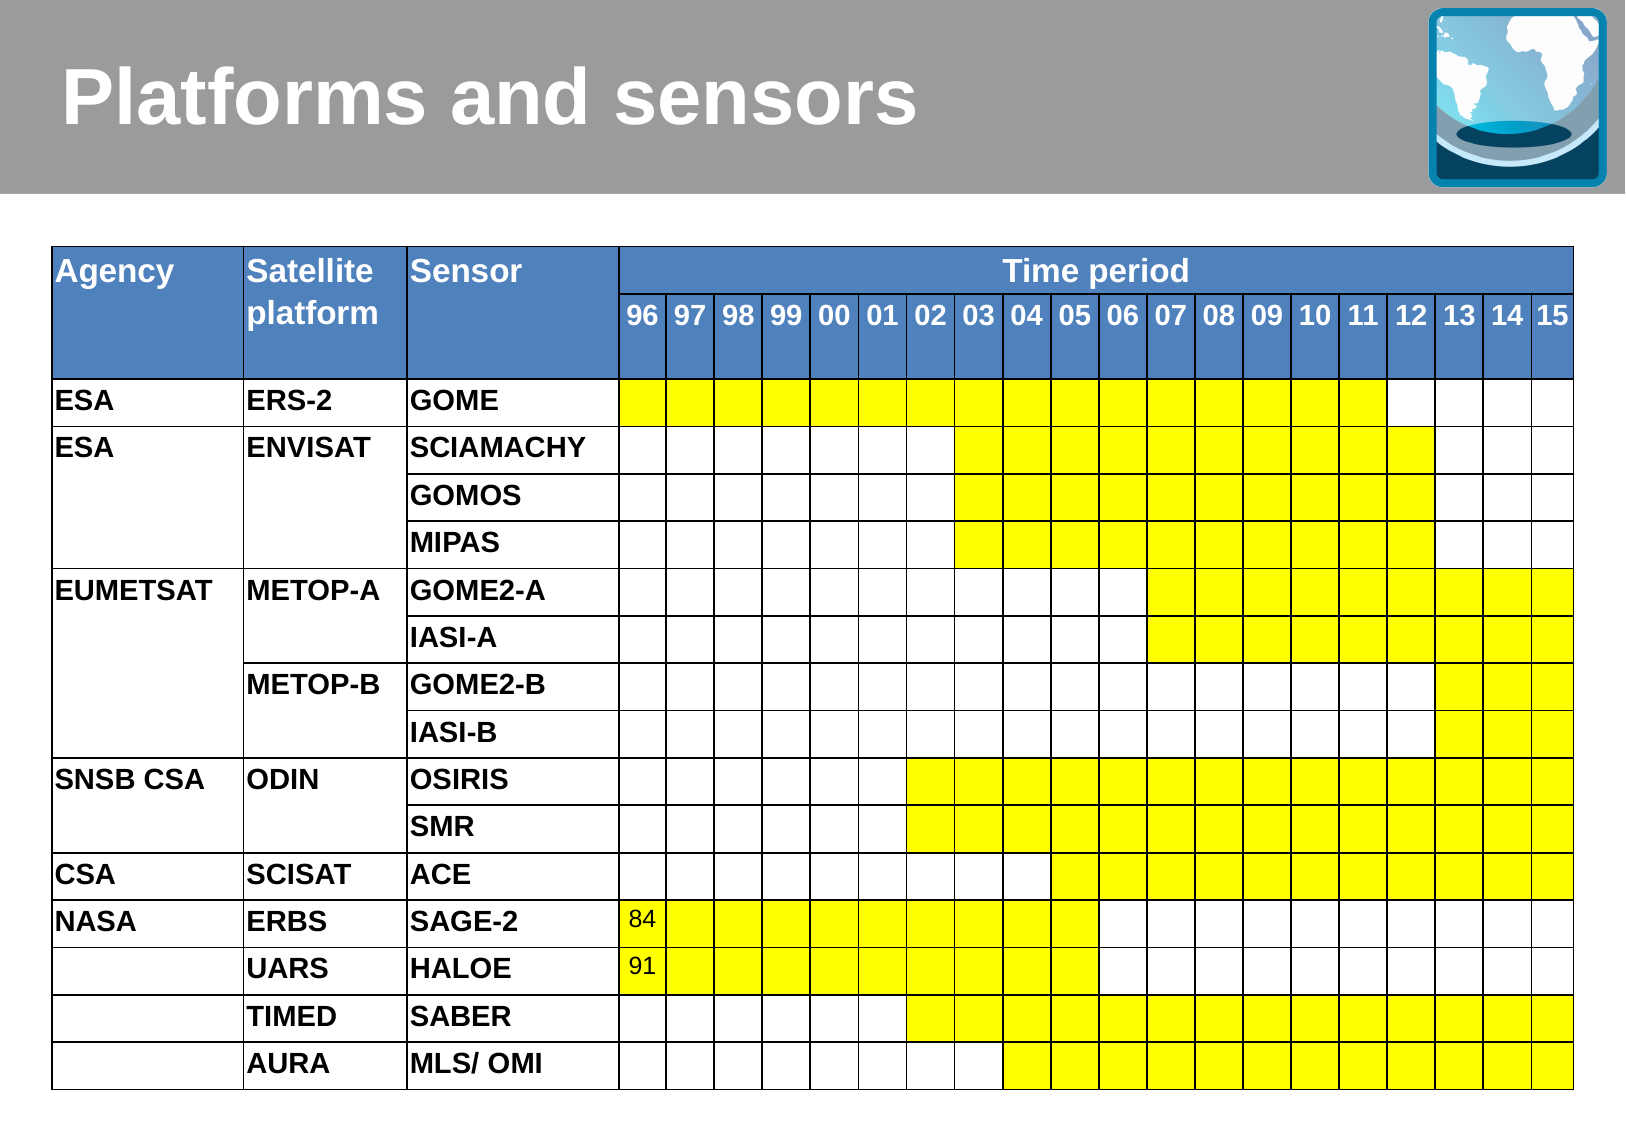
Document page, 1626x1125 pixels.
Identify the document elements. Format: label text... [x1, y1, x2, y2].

table_cell [1196, 901, 1242, 947]
table_cell [715, 1043, 761, 1089]
table_cell [1196, 759, 1242, 804]
table_cell [620, 427, 665, 473]
table_cell [1244, 996, 1290, 1041]
table_cell [667, 901, 713, 947]
table_cell [955, 1043, 1002, 1089]
table_cell [1244, 617, 1290, 662]
table_cell [1148, 569, 1194, 615]
table_cell [763, 1043, 809, 1089]
table_cell [1388, 759, 1434, 804]
table_cell [955, 901, 1002, 947]
table_cell [811, 711, 858, 757]
table_cell [1292, 617, 1338, 662]
table_cell [811, 1043, 858, 1089]
table_cell [1100, 1043, 1146, 1089]
table_cell [811, 806, 858, 852]
table_cell [620, 806, 665, 852]
table_cell [907, 806, 954, 852]
table_cell [1100, 380, 1146, 426]
table_cell [667, 569, 713, 615]
table_cell [763, 522, 809, 568]
table_cell [1004, 427, 1050, 473]
table_cell [1100, 427, 1146, 473]
table_cell [1052, 1043, 1098, 1089]
table_cell [907, 475, 954, 520]
table_cell [1004, 475, 1050, 520]
table_cell [620, 475, 665, 520]
table_cell [859, 806, 906, 852]
table_cell [1004, 996, 1050, 1041]
table_cell METOP-B [244, 664, 406, 757]
table_cell [1532, 711, 1573, 757]
table_cell [667, 617, 713, 662]
table_cell [667, 759, 713, 804]
table_cell [955, 996, 1002, 1041]
table_cell [955, 380, 1002, 426]
table_cell [715, 759, 761, 804]
table_cell [1244, 475, 1290, 520]
table_cell [955, 475, 1002, 520]
table_cell SMR [408, 806, 618, 852]
table_cell [1340, 759, 1386, 804]
table_cell 02 [907, 295, 954, 378]
table_cell [1148, 901, 1194, 947]
table_cell [1052, 522, 1098, 568]
table_cell [859, 854, 906, 899]
table_cell AURA [244, 1043, 406, 1089]
table_cell [1196, 380, 1242, 426]
table_cell [907, 1043, 954, 1089]
table_cell [1484, 380, 1531, 426]
table_cell [1148, 427, 1194, 473]
table_cell TIMED [244, 996, 406, 1041]
table_cell [1340, 806, 1386, 852]
table_cell [907, 427, 954, 473]
table_cell [1484, 996, 1531, 1041]
table_cell [1052, 475, 1098, 520]
table_cell [1148, 522, 1194, 568]
table_cell [763, 617, 809, 662]
table_cell [1484, 854, 1531, 899]
table_cell [667, 854, 713, 899]
table_cell [955, 569, 1002, 615]
table_cell [1340, 901, 1386, 947]
table_cell [1436, 522, 1482, 568]
table_cell [1340, 1043, 1386, 1089]
table_cell [1148, 759, 1194, 804]
table_cell [1052, 948, 1098, 994]
table_cell [1052, 806, 1098, 852]
table_cell [1388, 427, 1434, 473]
table_cell [763, 948, 809, 994]
table_cell [1532, 806, 1573, 852]
table_cell ERBS [244, 901, 406, 947]
table_cell [620, 854, 665, 899]
table_cell [859, 522, 906, 568]
table_cell 15 [1532, 295, 1573, 378]
table_cell [1388, 901, 1434, 947]
table_cell IASI-B [408, 711, 618, 757]
table_cell IASI-A [408, 617, 618, 662]
table_cell NASA [53, 901, 243, 947]
table_cell [763, 475, 809, 520]
table_cell [1196, 569, 1242, 615]
table_cell [1532, 664, 1573, 710]
table_cell [1052, 854, 1098, 899]
table_cell [859, 569, 906, 615]
table_cell [1484, 664, 1531, 710]
table_cell [1292, 475, 1338, 520]
table_cell 04 [1004, 295, 1050, 378]
table_cell [907, 569, 954, 615]
table_cell [1340, 380, 1386, 426]
table_cell [811, 901, 858, 947]
table_cell [1388, 711, 1434, 757]
picture [1418, 0, 1619, 197]
table_cell [811, 664, 858, 710]
table_cell [1004, 854, 1050, 899]
table_cell [1436, 854, 1482, 899]
table_cell METOP-A [244, 569, 406, 662]
table_cell [811, 427, 858, 473]
table_cell [1052, 711, 1098, 757]
table_cell [620, 664, 665, 710]
table_cell [907, 759, 954, 804]
table_cell MLS/ OMI [408, 1043, 618, 1089]
table_cell [1436, 948, 1482, 994]
table_cell [811, 617, 858, 662]
table_cell [1436, 1043, 1482, 1089]
table_cell [1388, 996, 1434, 1041]
table_cell [1292, 522, 1338, 568]
table_cell [859, 427, 906, 473]
table_cell [715, 522, 761, 568]
table_cell [667, 380, 713, 426]
table_cell [1436, 711, 1482, 757]
table_cell [667, 664, 713, 710]
table_cell [1100, 522, 1146, 568]
table_cell [667, 996, 713, 1041]
table_cell SNSB CSA [53, 759, 243, 852]
table_cell [763, 427, 809, 473]
table_cell [763, 996, 809, 1041]
table_cell [1292, 996, 1338, 1041]
table_cell [1484, 806, 1531, 852]
table_cell [1244, 569, 1290, 615]
table_cell [1244, 664, 1290, 710]
table_cell [1484, 427, 1531, 473]
table_cell [1004, 380, 1050, 426]
table_cell [1436, 617, 1482, 662]
table_cell [1196, 948, 1242, 994]
table_cell [1484, 1043, 1531, 1089]
table_cell [859, 475, 906, 520]
table_cell [955, 948, 1002, 994]
table_cell [667, 806, 713, 852]
table_cell [53, 996, 243, 1041]
table_cell [715, 901, 761, 947]
table_cell GOME [408, 380, 618, 426]
table_cell 00 [811, 295, 858, 378]
table_cell [1148, 617, 1194, 662]
table_cell [715, 617, 761, 662]
table_cell [667, 522, 713, 568]
table_cell [1244, 806, 1290, 852]
table_cell 11 [1340, 295, 1386, 378]
table_cell [1292, 806, 1338, 852]
table_cell [1340, 522, 1386, 568]
table_cell [1052, 664, 1098, 710]
table_cell [1100, 569, 1146, 615]
table_cell [667, 1043, 713, 1089]
table_cell [715, 711, 761, 757]
table_cell [715, 948, 761, 994]
table_cell [1388, 617, 1434, 662]
table_cell [955, 759, 1002, 804]
table_cell [620, 996, 665, 1041]
table_cell [620, 522, 665, 568]
table_cell [811, 948, 858, 994]
table_cell [715, 427, 761, 473]
table_header Satellite platform [244, 247, 406, 378]
table_cell [1340, 948, 1386, 994]
table_cell GOMOS [408, 475, 618, 520]
table_cell [715, 569, 761, 615]
table_cell SABER [408, 996, 618, 1041]
table_cell [1484, 522, 1531, 568]
table_cell [1100, 711, 1146, 757]
table_cell [1292, 1043, 1338, 1089]
title Platforms and sensors [46, 44, 1533, 149]
table_cell EUMETSAT [53, 569, 243, 757]
table_cell 06 [1100, 295, 1146, 378]
table_cell [1484, 475, 1531, 520]
table_cell [1052, 759, 1098, 804]
table_cell [955, 711, 1002, 757]
table_cell 01 [859, 295, 906, 378]
table_cell [1196, 522, 1242, 568]
table_cell 98 [715, 295, 761, 378]
table_cell [955, 664, 1002, 710]
table_cell [1148, 996, 1194, 1041]
table_cell 10 [1292, 295, 1338, 378]
table_cell [763, 901, 809, 947]
table_cell [811, 854, 858, 899]
table_cell MIPAS [408, 522, 618, 568]
table_cell [1004, 759, 1050, 804]
table_cell [1100, 617, 1146, 662]
table_cell 97 [667, 295, 713, 378]
table_cell [1148, 1043, 1194, 1089]
table_cell [715, 380, 761, 426]
table_cell [859, 759, 906, 804]
table_cell [859, 901, 906, 947]
table_cell 13 [1436, 295, 1482, 378]
table_cell [1388, 664, 1434, 710]
table_cell [1244, 759, 1290, 804]
table_cell 07 [1148, 295, 1194, 378]
table_cell [763, 569, 809, 615]
table_cell [1532, 759, 1573, 804]
table_cell [1100, 475, 1146, 520]
table_cell [1052, 569, 1098, 615]
table_cell SCIAMACHY [408, 427, 618, 473]
table_cell [1388, 948, 1434, 994]
table_cell GOME2-B [408, 664, 618, 710]
table_cell [763, 664, 809, 710]
table_cell [715, 664, 761, 710]
table_cell [1388, 522, 1434, 568]
table_cell [1340, 569, 1386, 615]
table_cell [1244, 380, 1290, 426]
table_cell [1004, 948, 1050, 994]
table_cell [1244, 1043, 1290, 1089]
table_cell [811, 522, 858, 568]
table_cell [1292, 948, 1338, 994]
table_cell [907, 522, 954, 568]
table_cell [1100, 948, 1146, 994]
table_cell [1292, 380, 1338, 426]
table_cell [1292, 759, 1338, 804]
table_cell [1196, 996, 1242, 1041]
table_cell [1100, 854, 1146, 899]
table_cell [955, 854, 1002, 899]
table_cell [1292, 854, 1338, 899]
table_cell [1052, 427, 1098, 473]
table_cell [620, 759, 665, 804]
table_cell [1532, 569, 1573, 615]
table_cell [620, 1043, 665, 1089]
table_cell OSIRIS [408, 759, 618, 804]
table_cell [907, 664, 954, 710]
table_cell [1436, 901, 1482, 947]
table_cell [1484, 759, 1531, 804]
table_cell [1100, 806, 1146, 852]
table_cell [907, 617, 954, 662]
table_cell [763, 380, 809, 426]
table_cell [620, 380, 665, 426]
table_cell ODIN [244, 759, 406, 852]
table_cell [1436, 806, 1482, 852]
table_cell [1148, 475, 1194, 520]
table_cell [1004, 711, 1050, 757]
table_cell [763, 806, 809, 852]
table_cell [1436, 475, 1482, 520]
table_cell [1004, 569, 1050, 615]
table_cell [1340, 711, 1386, 757]
table_cell 99 [763, 295, 809, 378]
table_cell [53, 948, 243, 994]
table_cell 08 [1196, 295, 1242, 378]
table_cell [1004, 901, 1050, 947]
table_cell [1196, 475, 1242, 520]
table_cell [1340, 475, 1386, 520]
table_cell [1052, 901, 1098, 947]
table_cell [715, 475, 761, 520]
table_cell [955, 806, 1002, 852]
table_cell [1244, 901, 1290, 947]
table_header Time period [620, 247, 1573, 293]
table_cell [859, 380, 906, 426]
table_cell [859, 711, 906, 757]
table_cell [1436, 427, 1482, 473]
table_cell 91 [620, 948, 665, 994]
table_cell [1004, 1043, 1050, 1089]
table_cell [859, 1043, 906, 1089]
table_cell [1436, 664, 1482, 710]
table_cell 12 [1388, 295, 1434, 378]
table_cell [907, 854, 954, 899]
table_cell [715, 854, 761, 899]
table_cell [1100, 759, 1146, 804]
table_cell [1292, 901, 1338, 947]
table_cell [1196, 427, 1242, 473]
table_cell [1148, 806, 1194, 852]
picture [1437, 17, 1598, 166]
table_cell [1340, 617, 1386, 662]
table_cell [955, 617, 1002, 662]
table_cell [1196, 617, 1242, 662]
table_cell [715, 996, 761, 1041]
table_cell [1532, 996, 1573, 1041]
table_cell [907, 380, 954, 426]
table_cell [1532, 380, 1573, 426]
table_cell [811, 380, 858, 426]
table_cell 96 [620, 295, 665, 378]
table_cell 05 [1052, 295, 1098, 378]
table_cell [1100, 901, 1146, 947]
table_cell [811, 569, 858, 615]
table_cell [1292, 711, 1338, 757]
table_cell SAGE-2 [408, 901, 618, 947]
table_cell [1340, 664, 1386, 710]
table_cell [1532, 475, 1573, 520]
table_cell [1100, 996, 1146, 1041]
table_cell [1388, 806, 1434, 852]
table_cell [1436, 759, 1482, 804]
table_cell GOME2-A [408, 569, 618, 615]
table_cell [715, 806, 761, 852]
table_cell [1484, 617, 1531, 662]
table_cell ACE [408, 854, 618, 899]
table_cell HALOE [408, 948, 618, 994]
table_cell [1340, 854, 1386, 899]
table_cell [1532, 901, 1573, 947]
table_cell [1292, 427, 1338, 473]
table_cell [811, 996, 858, 1041]
table_cell [1196, 1043, 1242, 1089]
table_cell [907, 996, 954, 1041]
table_cell [1388, 854, 1434, 899]
table_cell [1388, 569, 1434, 615]
table_cell [620, 569, 665, 615]
table_cell [1244, 711, 1290, 757]
table_cell [859, 996, 906, 1041]
table_cell [1244, 948, 1290, 994]
table_cell UARS [244, 948, 406, 994]
table_cell [1052, 617, 1098, 662]
table_cell [1244, 522, 1290, 568]
table_cell [1340, 996, 1386, 1041]
table_cell [1340, 427, 1386, 473]
table_cell [955, 427, 1002, 473]
table_cell [1004, 664, 1050, 710]
table_cell [1532, 1043, 1573, 1089]
table_cell [620, 617, 665, 662]
table_cell [1148, 380, 1194, 426]
table_cell [1532, 948, 1573, 994]
table_header Agency [53, 247, 243, 378]
table_cell [1148, 948, 1194, 994]
table_cell [667, 427, 713, 473]
table_cell [859, 664, 906, 710]
table_cell [859, 617, 906, 662]
table_cell [1292, 664, 1338, 710]
table_cell [763, 854, 809, 899]
table_cell [1148, 854, 1194, 899]
table_cell [1532, 522, 1573, 568]
table_cell [667, 948, 713, 994]
table_cell 14 [1484, 295, 1531, 378]
table_cell [1484, 711, 1531, 757]
table_cell [763, 759, 809, 804]
table_cell [811, 759, 858, 804]
table_cell ESA [53, 427, 243, 568]
table_cell [859, 948, 906, 994]
table_cell [1052, 380, 1098, 426]
table_cell [907, 901, 954, 947]
table_cell [1196, 664, 1242, 710]
table_cell [1148, 664, 1194, 710]
table_cell [1244, 427, 1290, 473]
table_cell [1388, 475, 1434, 520]
table_cell [1436, 380, 1482, 426]
table_cell [907, 711, 954, 757]
table_cell [1052, 996, 1098, 1041]
table_cell [1436, 569, 1482, 615]
table_cell 84 [620, 901, 665, 947]
table_cell ESA [53, 380, 243, 426]
table_cell [1004, 522, 1050, 568]
table_cell CSA [53, 854, 243, 899]
table_cell [955, 522, 1002, 568]
table_cell [1100, 664, 1146, 710]
table_cell [1436, 996, 1482, 1041]
table_cell 03 [955, 295, 1002, 378]
table_cell ENVISAT [244, 427, 406, 568]
table_cell [1004, 617, 1050, 662]
table_cell [1244, 854, 1290, 899]
table_cell [1196, 854, 1242, 899]
table_cell [1532, 617, 1573, 662]
table_cell ERS-2 [244, 380, 406, 426]
table_cell [667, 475, 713, 520]
table_cell [620, 711, 665, 757]
table_cell [1484, 569, 1531, 615]
table_cell [1484, 901, 1531, 947]
table_header Sensor [408, 247, 618, 378]
table_cell [1388, 380, 1434, 426]
table_cell [811, 475, 858, 520]
table_cell [907, 948, 954, 994]
table_cell [763, 711, 809, 757]
table_cell [53, 1043, 243, 1089]
table_cell [1532, 427, 1573, 473]
table_cell [1484, 948, 1531, 994]
table_cell [1196, 806, 1242, 852]
table_cell [1388, 1043, 1434, 1089]
table_cell [1292, 569, 1338, 615]
table_cell SCISAT [244, 854, 406, 899]
table_cell [1004, 806, 1050, 852]
table_cell [667, 711, 713, 757]
table_cell [1196, 711, 1242, 757]
table_cell [1148, 711, 1194, 757]
table_cell 09 [1244, 295, 1290, 378]
table_cell [1532, 854, 1573, 899]
